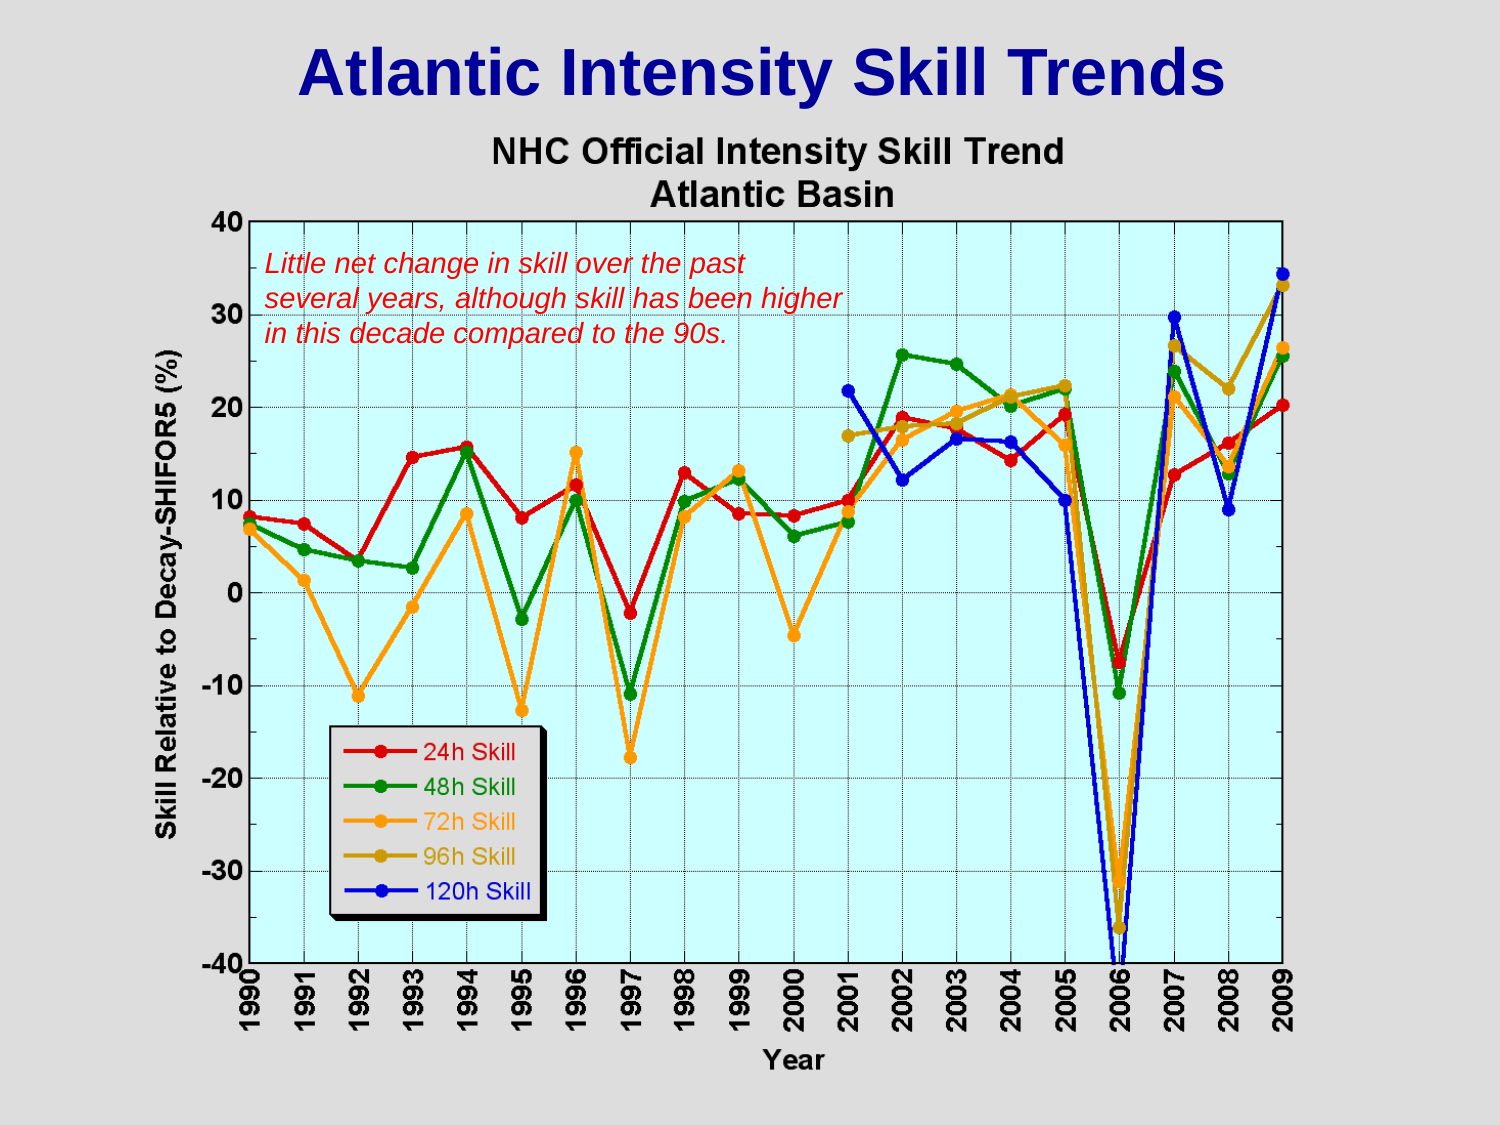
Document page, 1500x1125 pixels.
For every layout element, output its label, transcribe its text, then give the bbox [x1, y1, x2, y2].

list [137, 123, 1313, 1086]
title Atlantic Intensity Skill Trends [124, 0, 1401, 138]
